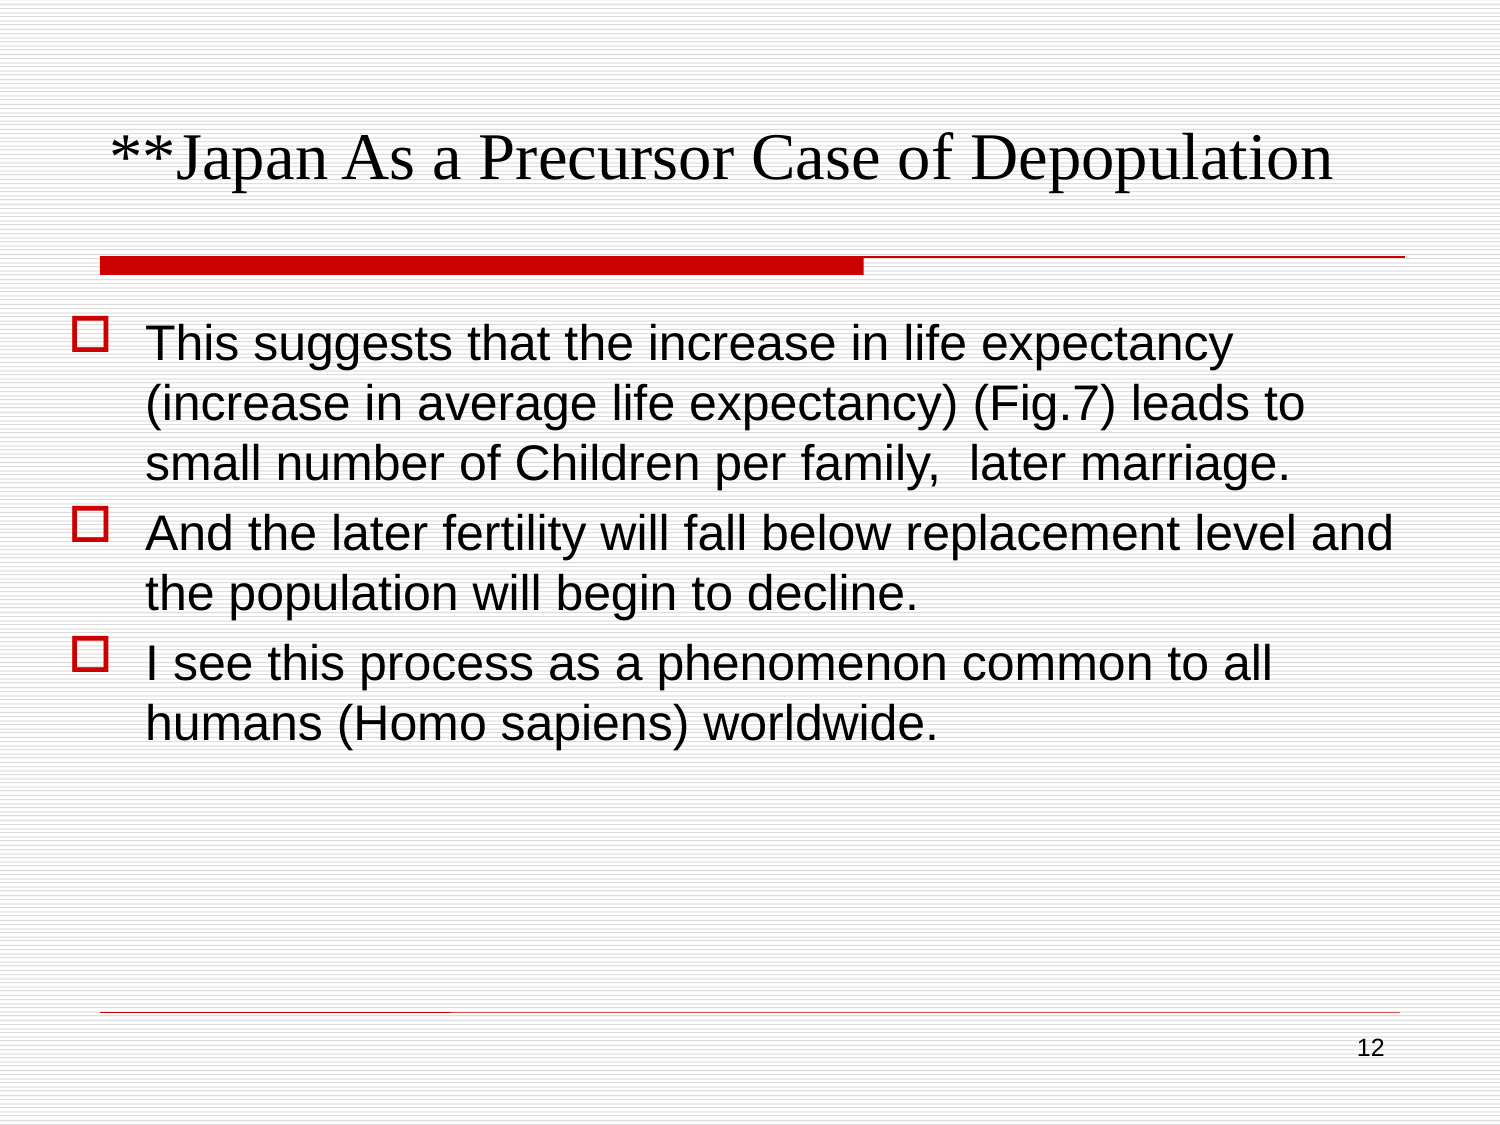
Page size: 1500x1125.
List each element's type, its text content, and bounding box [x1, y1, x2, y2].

picture [0, 0, 1500, 1125]
title **Japan As a Precursor Case of Depopulation [94, 50, 1432, 256]
list This suggests that the increase in life expectancy (increase in average life expectancy) (Fig.7) leads to small number of Children per family, later marriage. And the later fertility will fall below replacement level and the population will begin to decline. I see this process as a phenomenon common to all humans (Homo sapiens) worldwide. [53, 302, 1424, 941]
slide_number 12 [1074, 1024, 1401, 1103]
